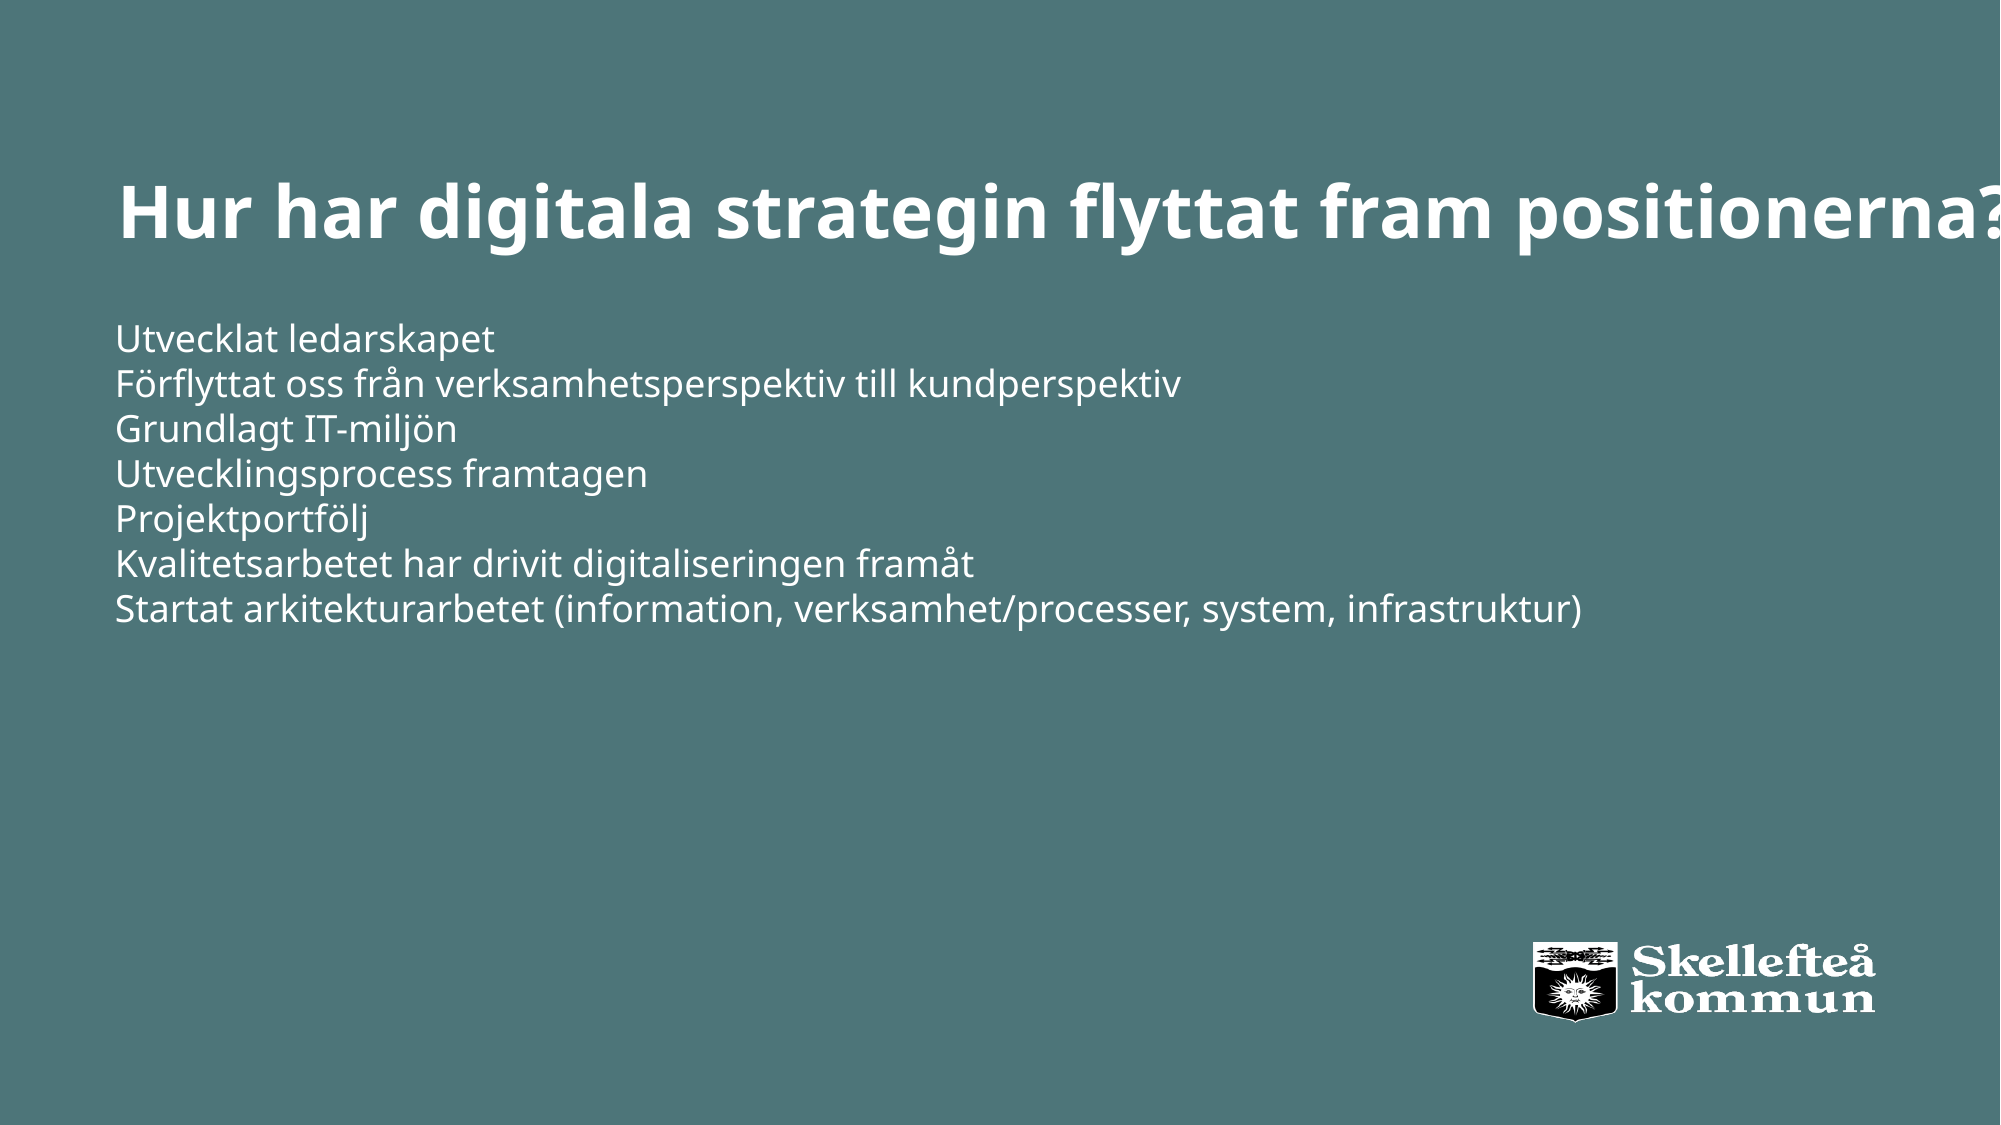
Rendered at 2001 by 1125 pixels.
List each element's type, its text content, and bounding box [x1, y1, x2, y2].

title Hur har digitala strategin flyttat fram positionerna? [102, 115, 2000, 303]
list Utvecklat ledarskapet Förflyttat oss från verksamhetsperspektiv till kundperspektiv Grundlagt IT-miljön Utvecklingsprocess framtagen Projektportfölj Kvalitetsarbetet har drivit digitaliseringen framåt Startat arkitekturarbetet (information, verksamhet/processer, system, infrastruktur) [99, 307, 1900, 878]
picture [1533, 942, 1876, 1023]
